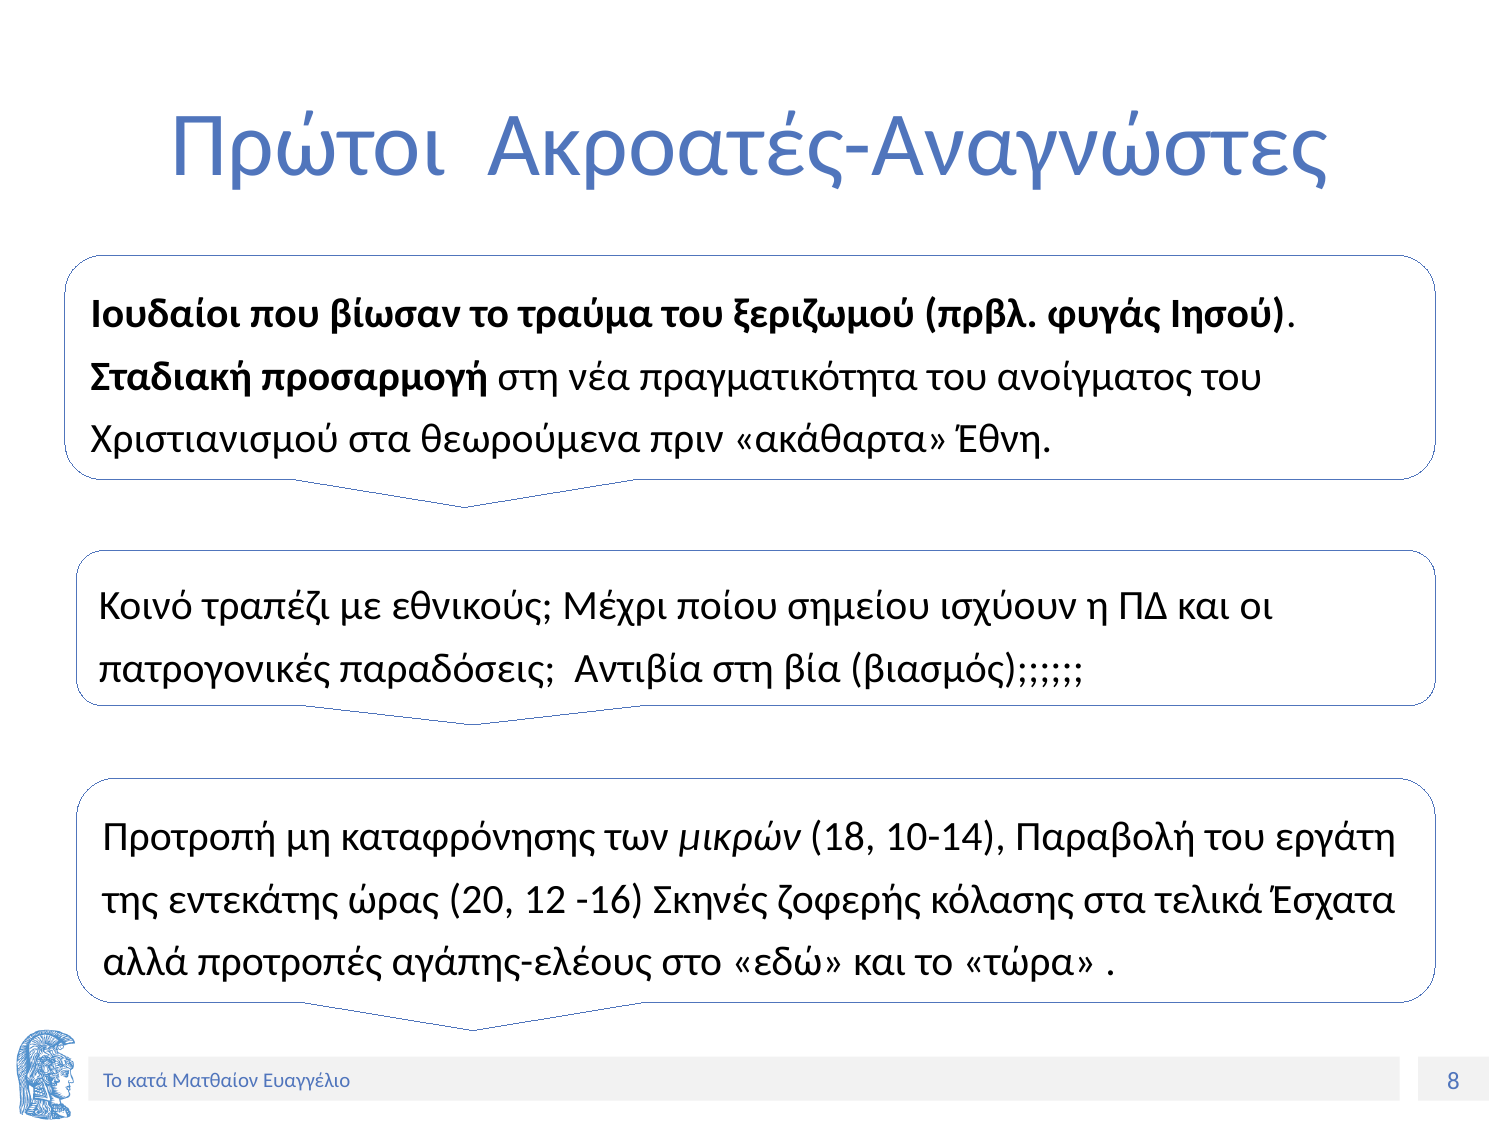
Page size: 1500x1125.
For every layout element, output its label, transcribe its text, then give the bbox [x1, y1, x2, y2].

text_box Κοινό τραπέζι με εθνικούς; Μέχρι ποίου σημείου ισχύουν η ΠΔ και οι πατρογονικές παραδόσεις; Αντιβία στη βία (βιασμός);;;;;; [76, 550, 1436, 725]
text_box Ιουδαίοι που βίωσαν το τραύμα του ξεριζωμού (πρβλ. φυγάς Ιησού). Σταδιακή προσαρμογή στη νέα πραγματικότητα του ανοίγματος του Χριστιανισμού στα θεωρούμενα πριν «ακάθαρτα» Έθνη. [64, 255, 1436, 508]
picture [9, 1026, 81, 1120]
title Πρώτοι Ακροατές-Αναγνώστες [75, 45, 1425, 233]
text_box Προτροπή μη καταφρόνησης των μικρών (18, 10-14), Παραβολή του εργάτη της εντεκάτης ώρας (20, 12 -16) Σκηνές ζοφερής κόλασης στα τελικά Έσχατα αλλά προτροπές αγάπης-ελέους στο «εδώ» και το «τώρα» . [76, 778, 1436, 1031]
